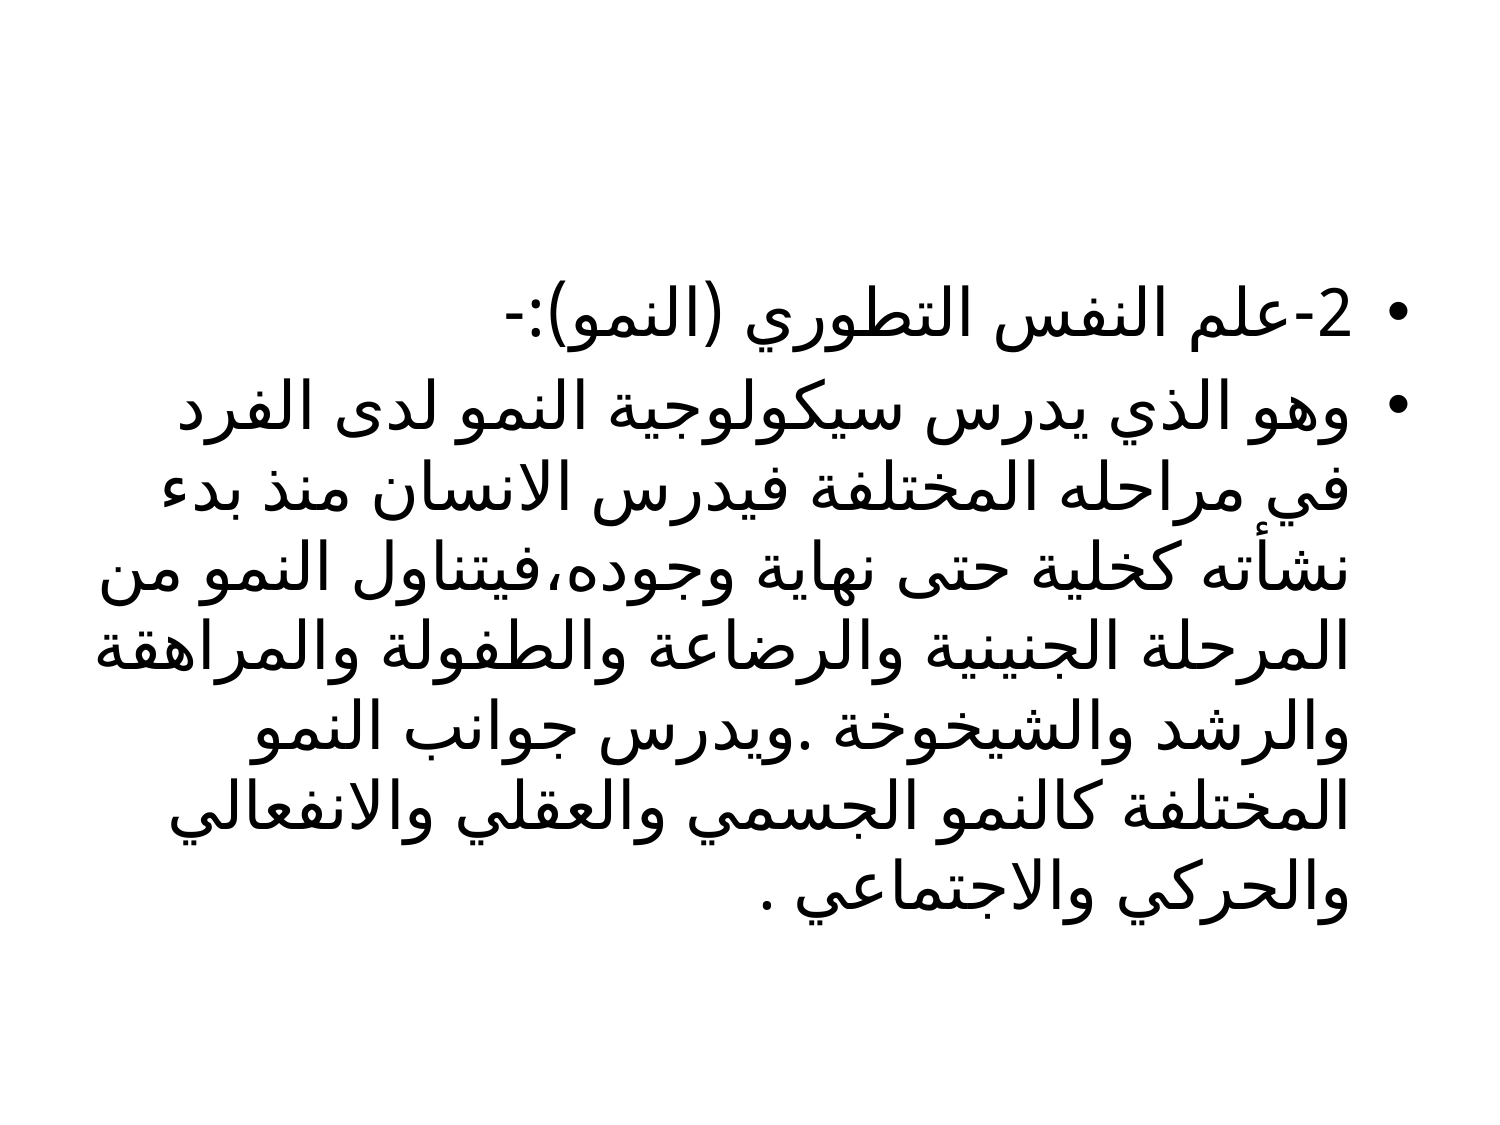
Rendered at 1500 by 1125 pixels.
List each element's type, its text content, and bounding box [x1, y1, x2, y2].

list 2-علم النفس التطوري (النمو):- وهو الذي يدرس سيكولوجية النمو لدى الفرد في مراحله المختلفة فيدرس الانسان منذ بدء نشأته كخلية حتى نهاية وجوده،فيتناول النمو من المرحلة الجنينية والرضاعة والطفولة والمراهقة والرشد والشيخوخة .ويدرس جوانب النمو المختلفة كالنمو الجسمي والعقلي والانفعالي والحركي والاجتماعي . [75, 262, 1425, 1005]
